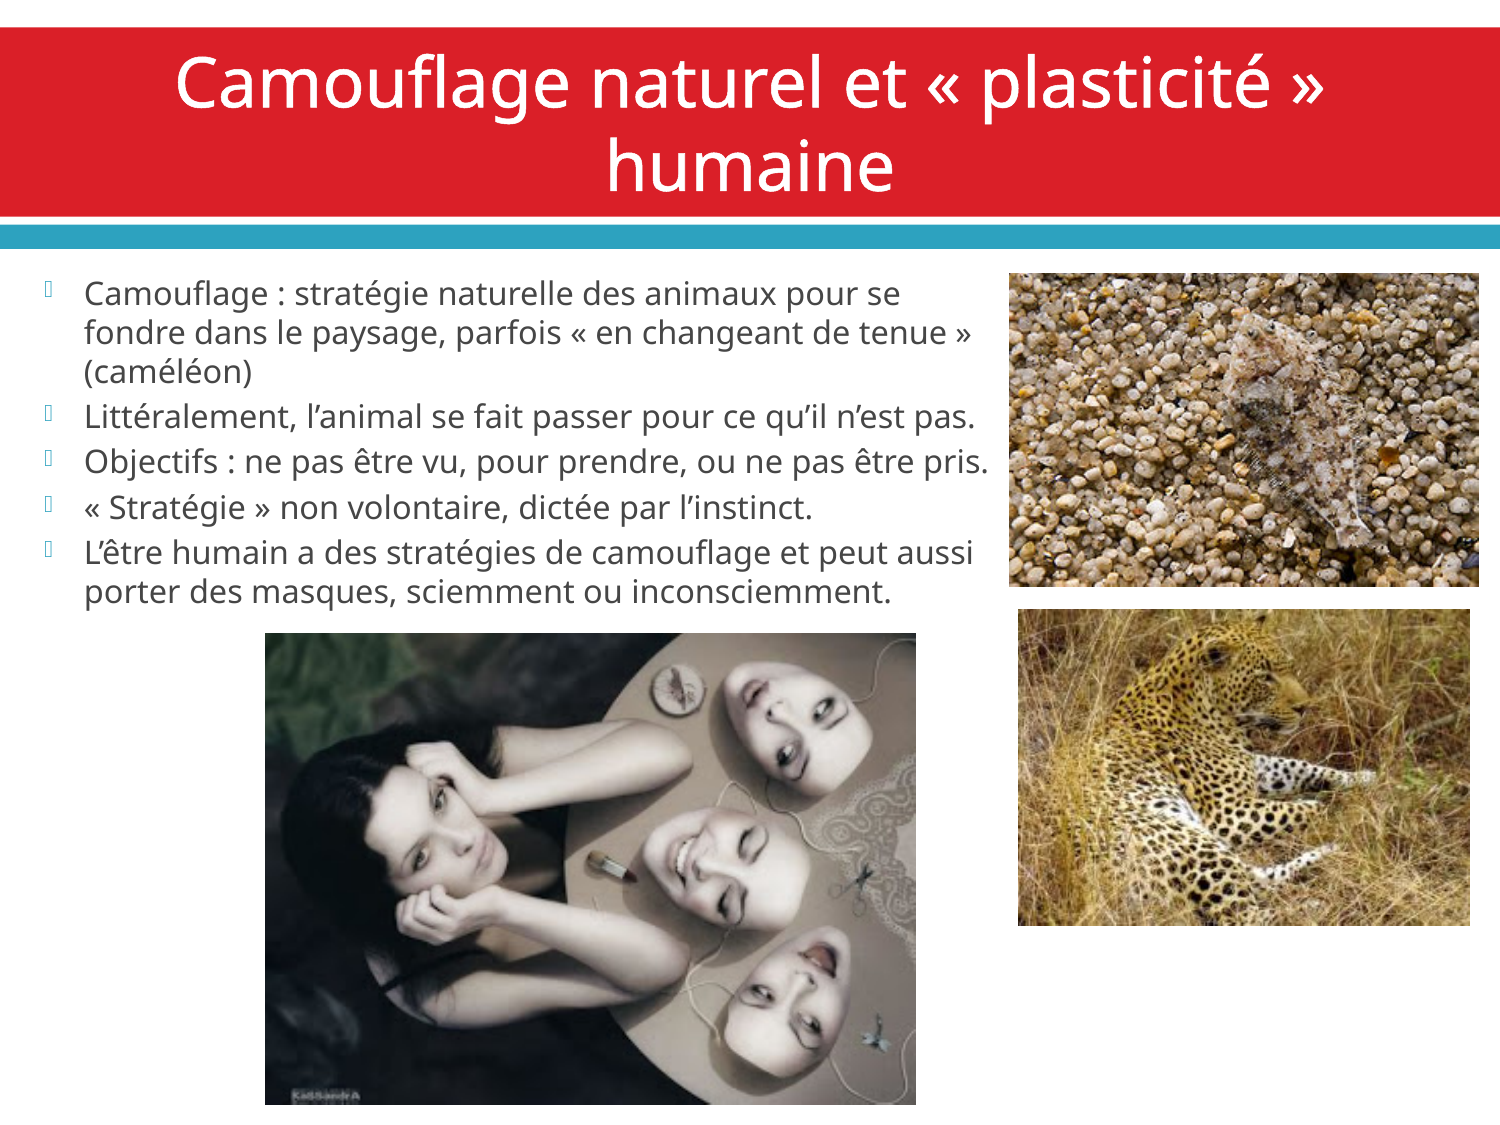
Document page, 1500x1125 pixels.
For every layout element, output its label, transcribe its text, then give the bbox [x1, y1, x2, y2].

title Camouflage naturel et « plasticité » humaine [75, 29, 1425, 213]
picture [1018, 609, 1471, 927]
picture [265, 633, 916, 1105]
list Camouflage : stratégie naturelle des animaux pour se fondre dans le paysage, parfois « en changeant de tenue » (caméléon) Littéralement, l’animal se fait passer pour ce qu’il n’est pas. Objectifs : ne pas être vu, pour prendre, ou ne pas être pris. « Stratégie » non volontaire, dictée par l’instinct. L’être humain a des stratégies de camouflage et peut aussi porter des masques, sciemment ou inconsciemment. [29, 265, 1010, 634]
picture [1009, 273, 1479, 587]
